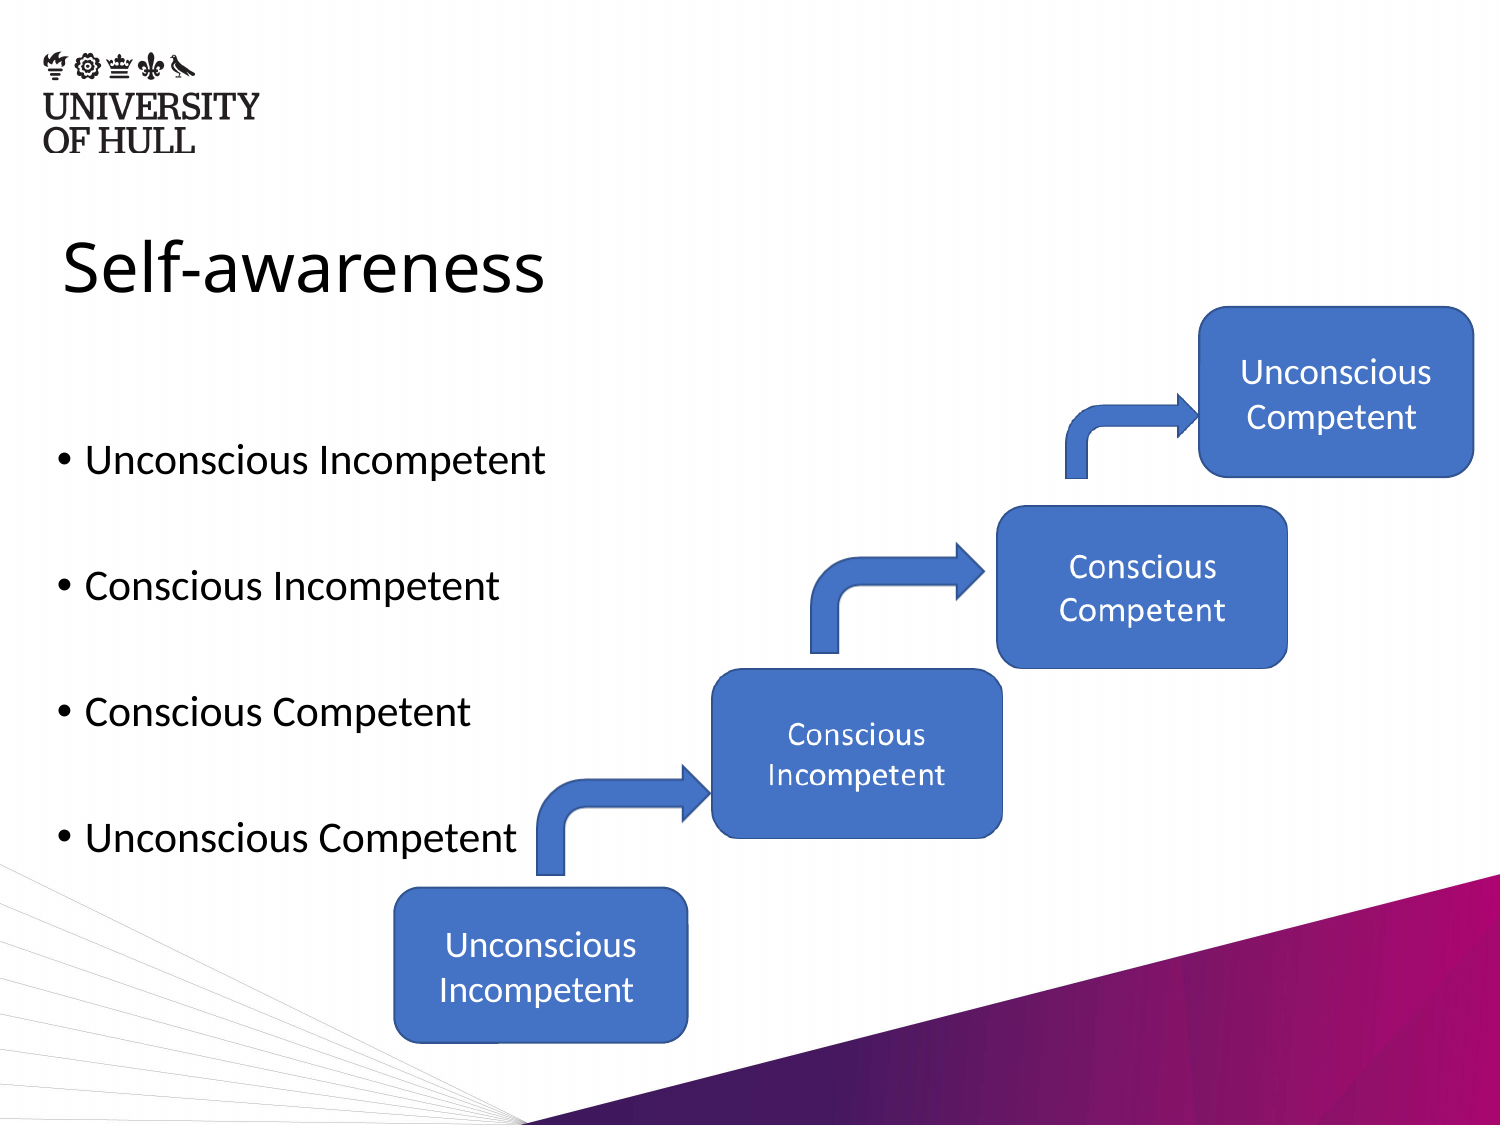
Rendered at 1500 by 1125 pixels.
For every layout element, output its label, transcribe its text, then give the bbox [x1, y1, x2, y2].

text_box Unconscious Competent [1198, 305, 1475, 479]
list Unconscious Incompetent Conscious Incompetent Conscious Competent Unconscious Competent [41, 429, 1447, 1043]
text_box Unconscious Incompetent [393, 886, 689, 1044]
picture [0, 0, 1500, 1125]
title Self-awareness [47, 161, 1453, 379]
